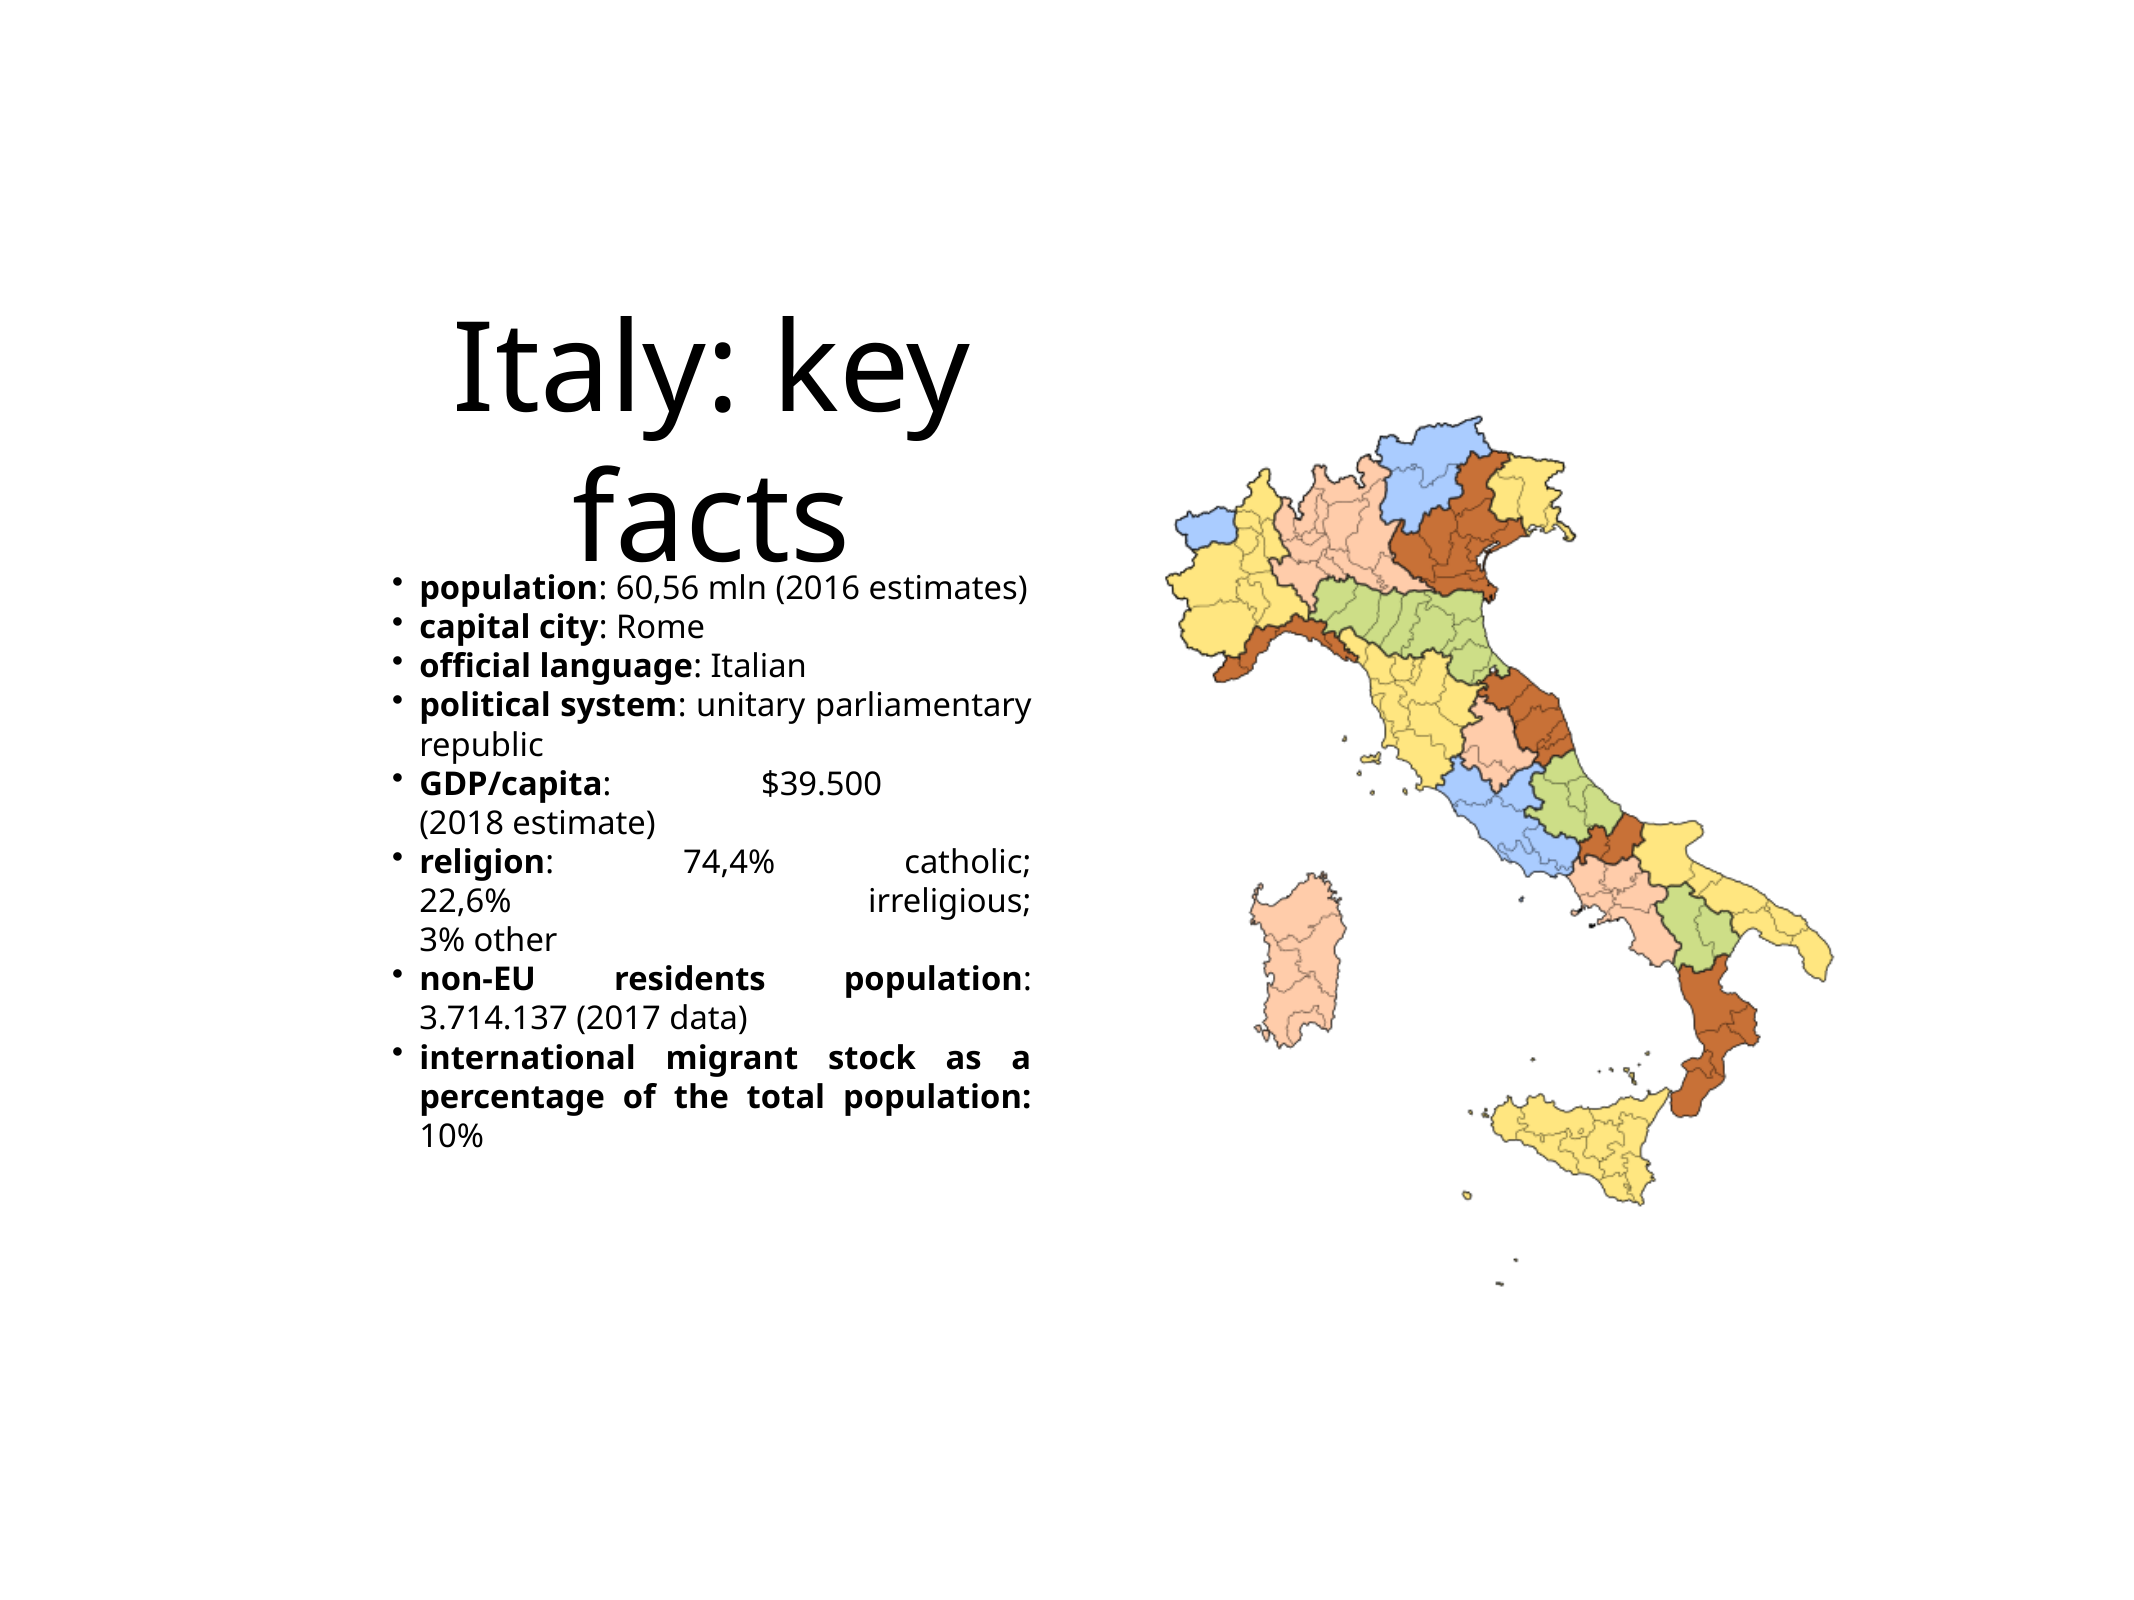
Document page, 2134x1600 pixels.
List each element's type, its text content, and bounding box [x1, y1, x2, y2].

list population: 60,56 mln (2016 estimates) capital city: Rome official language: Italian political system: unitary parliamentary republic GDP/capita: $39.500 (2018 estimate) religion: 74,4% catholic; 22,6% irreligious; 3% other non-EU residents population: 3.714.137 (2017 data) international migrant stock as a percentage of the total population: 10% [383, 557, 1041, 1195]
picture [1133, 382, 1878, 1313]
title Italy: key facts [383, 190, 1041, 557]
